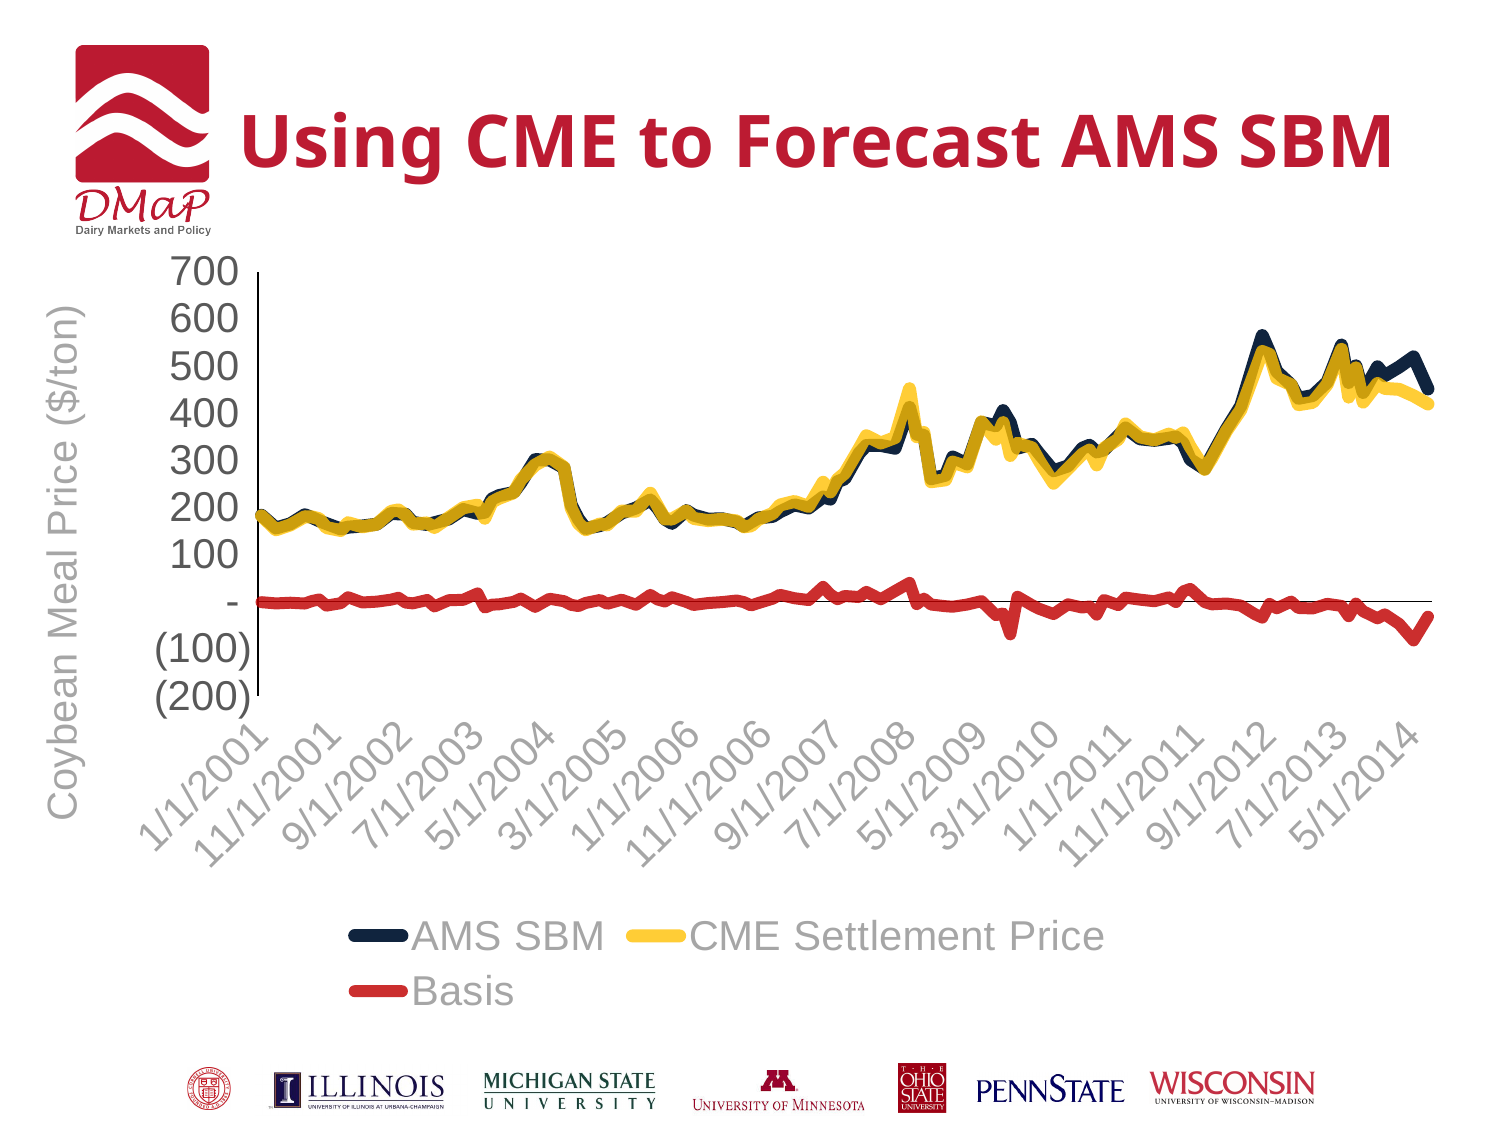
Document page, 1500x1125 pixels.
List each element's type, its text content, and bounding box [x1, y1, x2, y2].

chart [0, 232, 1461, 1024]
picture [976, 1072, 1128, 1106]
title Using CME to Forecast AMS SBM [210, 45, 1425, 230]
picture [75, 45, 210, 232]
